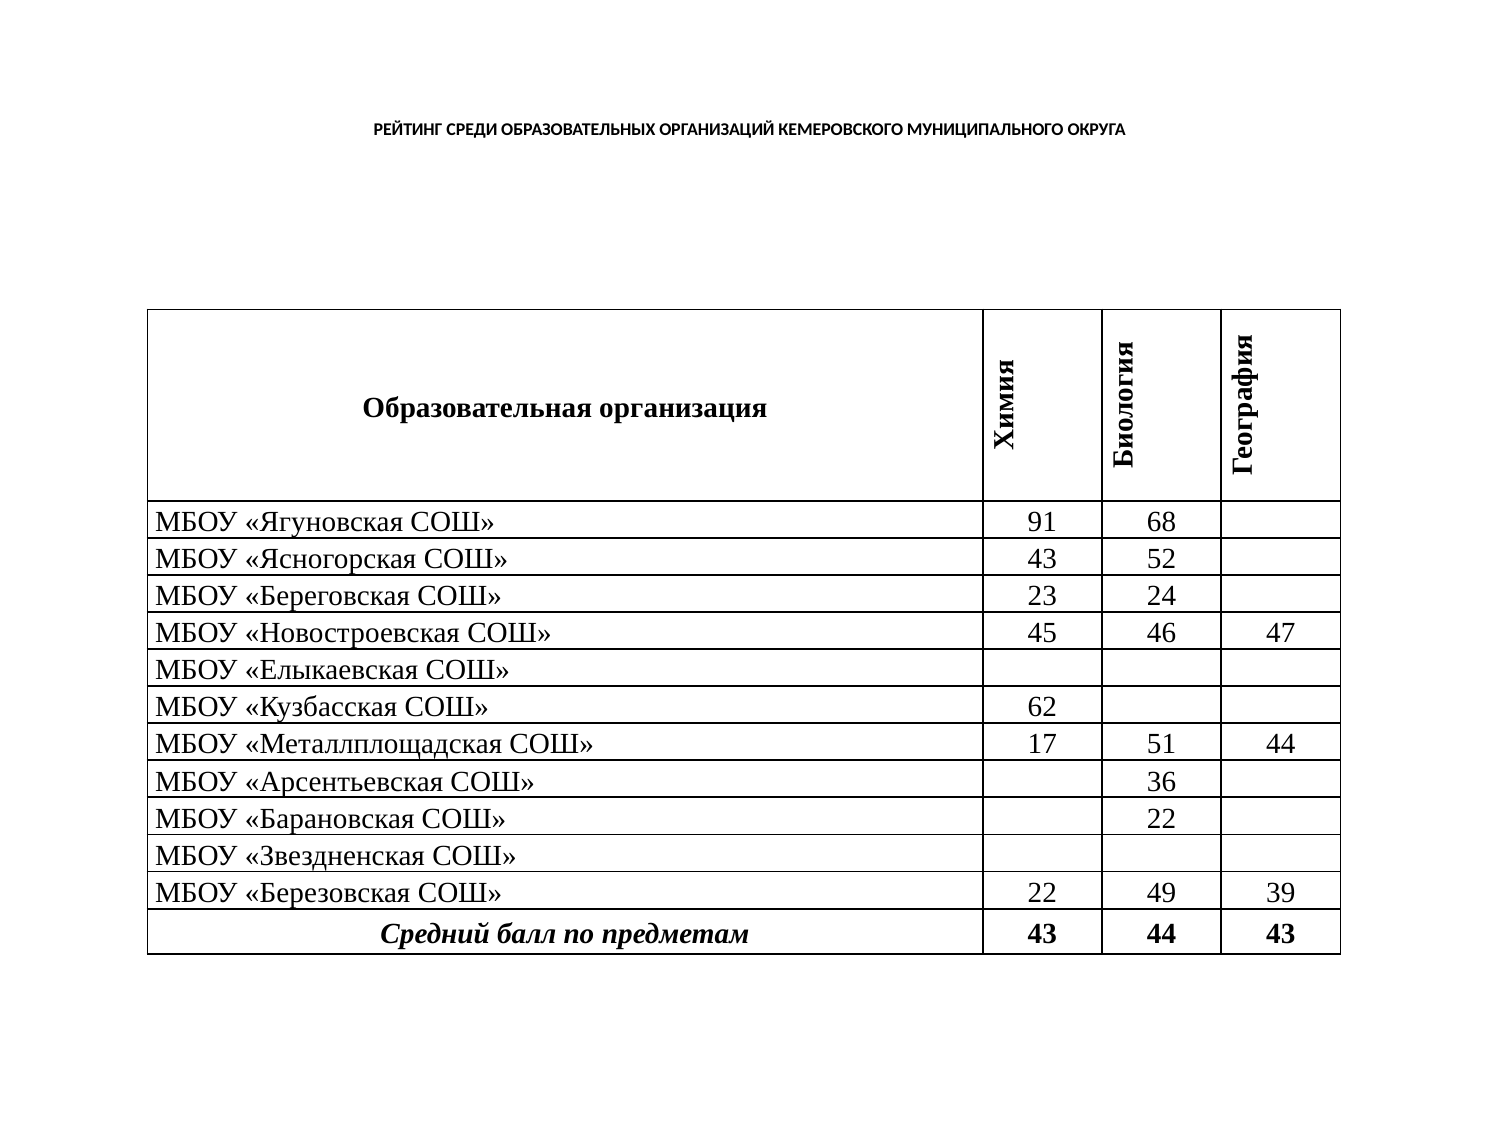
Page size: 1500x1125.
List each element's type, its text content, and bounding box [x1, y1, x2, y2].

table_cell [1222, 687, 1340, 722]
table_cell 23 [984, 576, 1101, 611]
table_cell Средний балл по предметам [148, 910, 982, 953]
table_cell МБОУ «Береговская СОШ» [148, 576, 982, 611]
table_cell [1222, 835, 1340, 871]
table_cell 44 [1103, 910, 1220, 953]
table_cell [1103, 650, 1220, 685]
table_cell 91 [984, 502, 1101, 537]
table_cell МБОУ «Барановская СОШ» [148, 798, 982, 834]
title РЕЙТИНГ СРЕДИ ОБРАЗОВАТЕЛЬНЫХ ОРГАНИЗАЦИЙ КЕМЕРОВСКОГО МУНИЦИПАЛЬНОГО ОКРУГА [75, 45, 1425, 233]
table_cell 36 [1103, 761, 1220, 796]
table_cell 52 [1103, 539, 1220, 574]
table_header География [1222, 310, 1340, 500]
table_cell МБОУ «Кузбасская СОШ» [148, 687, 982, 722]
table_cell [984, 835, 1101, 871]
table_cell 17 [984, 724, 1101, 759]
table_cell 44 [1222, 724, 1340, 759]
table_cell 49 [1103, 872, 1220, 908]
table_cell [1222, 650, 1340, 685]
table_cell МБОУ «Елыкаевская СОШ» [148, 650, 982, 685]
table_cell 43 [984, 539, 1101, 574]
table_cell 22 [1103, 798, 1220, 834]
table_cell [984, 798, 1101, 834]
table_cell 39 [1222, 872, 1340, 908]
table_cell МБОУ «Звездненская СОШ» [148, 835, 982, 871]
table_cell [984, 650, 1101, 685]
table_cell МБОУ «Арсентьевская СОШ» [148, 761, 982, 796]
table_cell 22 [984, 872, 1101, 908]
table_cell [1222, 761, 1340, 796]
table_header Химия [984, 310, 1101, 500]
table_cell [1103, 835, 1220, 871]
table_cell 46 [1103, 613, 1220, 648]
table_cell 68 [1103, 502, 1220, 537]
table_cell [1222, 502, 1340, 537]
table_cell МБОУ «Металлплощадская СОШ» [148, 724, 982, 759]
table_cell 45 [984, 613, 1101, 648]
table_cell МБОУ «Ясногорская СОШ» [148, 539, 982, 574]
table_header Биология [1103, 310, 1220, 500]
table_cell [1103, 687, 1220, 722]
table_cell 62 [984, 687, 1101, 722]
table_cell [984, 761, 1101, 796]
table_header Образовательная организация [148, 310, 982, 500]
table_cell 43 [984, 910, 1101, 953]
table_cell МБОУ «Ягуновская СОШ» [148, 502, 982, 537]
table_cell МБОУ «Новостроевская СОШ» [148, 613, 982, 648]
table_cell [1222, 798, 1340, 834]
table_cell 43 [1222, 910, 1340, 953]
table_cell 24 [1103, 576, 1220, 611]
table_cell [1222, 576, 1340, 611]
table_cell [1222, 539, 1340, 574]
table_cell 47 [1222, 613, 1340, 648]
table_cell 51 [1103, 724, 1220, 759]
table_cell МБОУ «Березовская СОШ» [148, 872, 982, 908]
